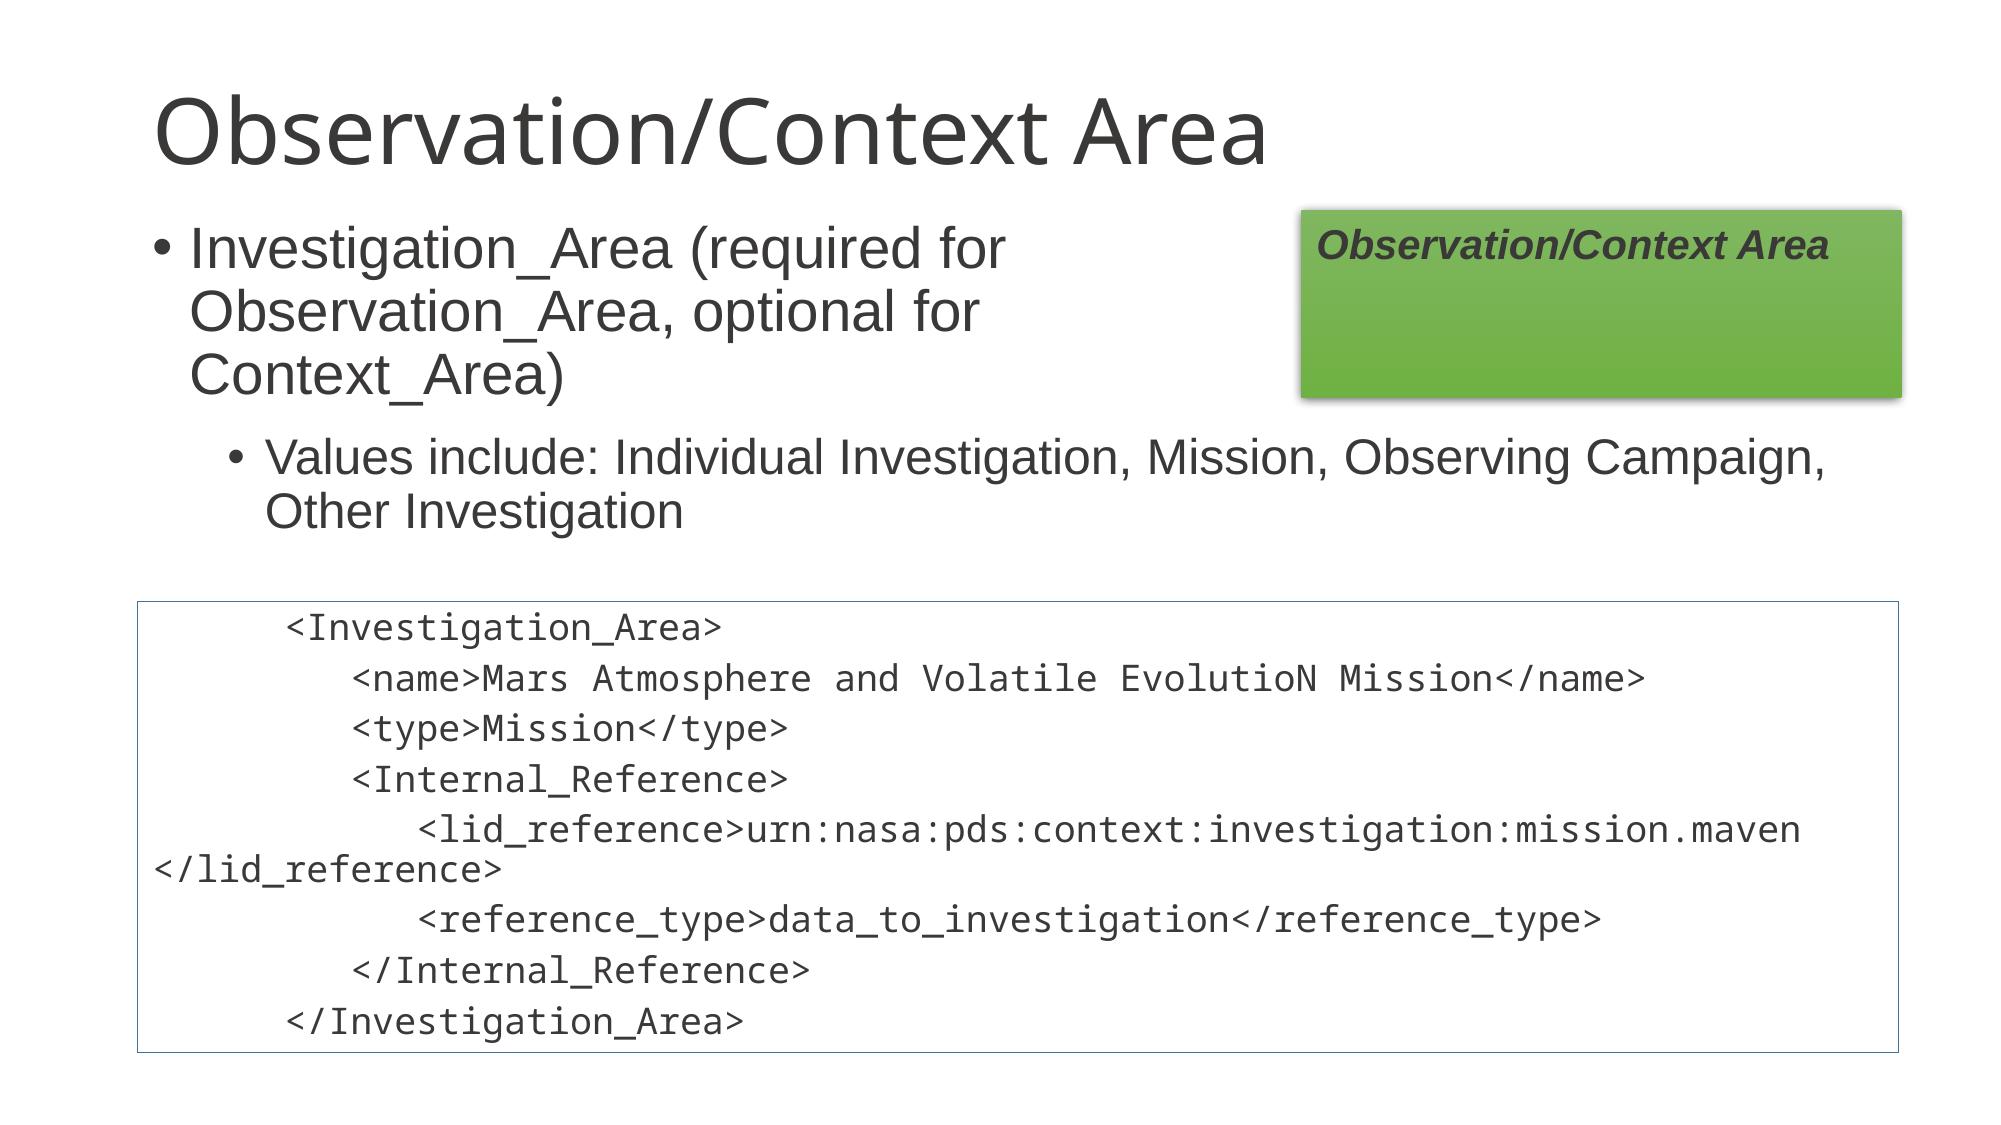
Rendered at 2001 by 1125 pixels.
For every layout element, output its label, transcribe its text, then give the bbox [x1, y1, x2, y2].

title Observation/Context Area [137, 59, 1863, 210]
text_box <Investigation_Area> <name>Mars Atmosphere and Volatile EvolutioN Mission</name> <type>Mission</type> <Internal_Reference> <lid_reference>urn:nasa:pds:context:investigation:mission.maven </lid_reference> <reference_type>data_to_investigation</reference_type> </Internal_Reference> </Investigation_Area> [137, 602, 1899, 1053]
text_box Values include: Individual Investigation, Mission, Observing Campaign, Other Investigation [137, 424, 1899, 602]
text_box Observation/Context Area [1301, 210, 1902, 398]
list Investigation_Area (required for Observation_Area, optional for Context_Area) [137, 211, 1292, 424]
